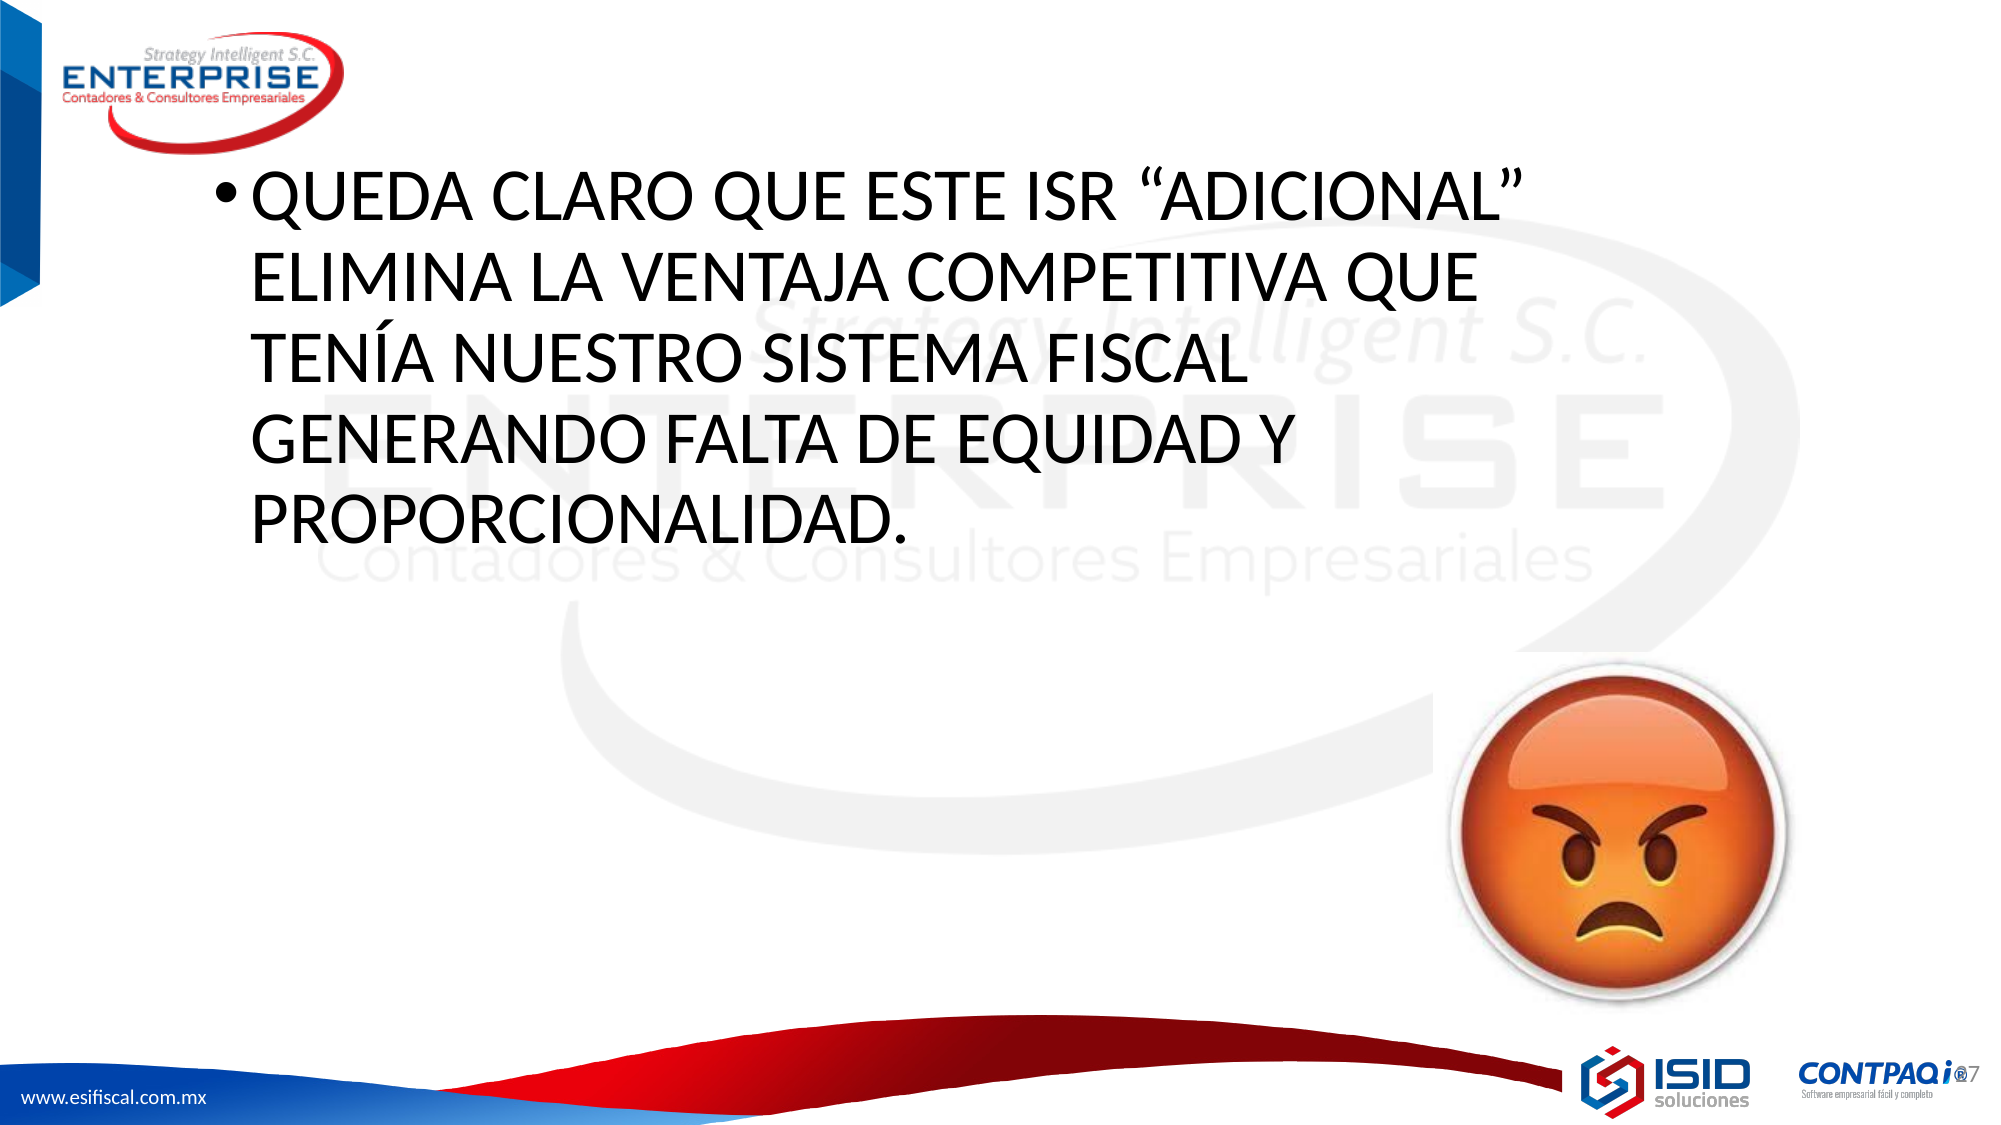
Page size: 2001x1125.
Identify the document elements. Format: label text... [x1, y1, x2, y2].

list QUEDA CLARO QUE ESTE ISR “ADICIONAL” ELIMINA LA VENTAJA COMPETITIVA QUE TENÍA NUESTRO SISTEMA FISCAL GENERANDO FALTA DE EQUIDAD Y PROPORCIONALIDAD. [198, 147, 1660, 862]
picture [1, 0, 42, 306]
picture [62, 32, 344, 155]
slide_number 27 [1744, 1042, 1996, 1103]
picture [1581, 1046, 1750, 1119]
picture [0, 213, 1802, 1125]
